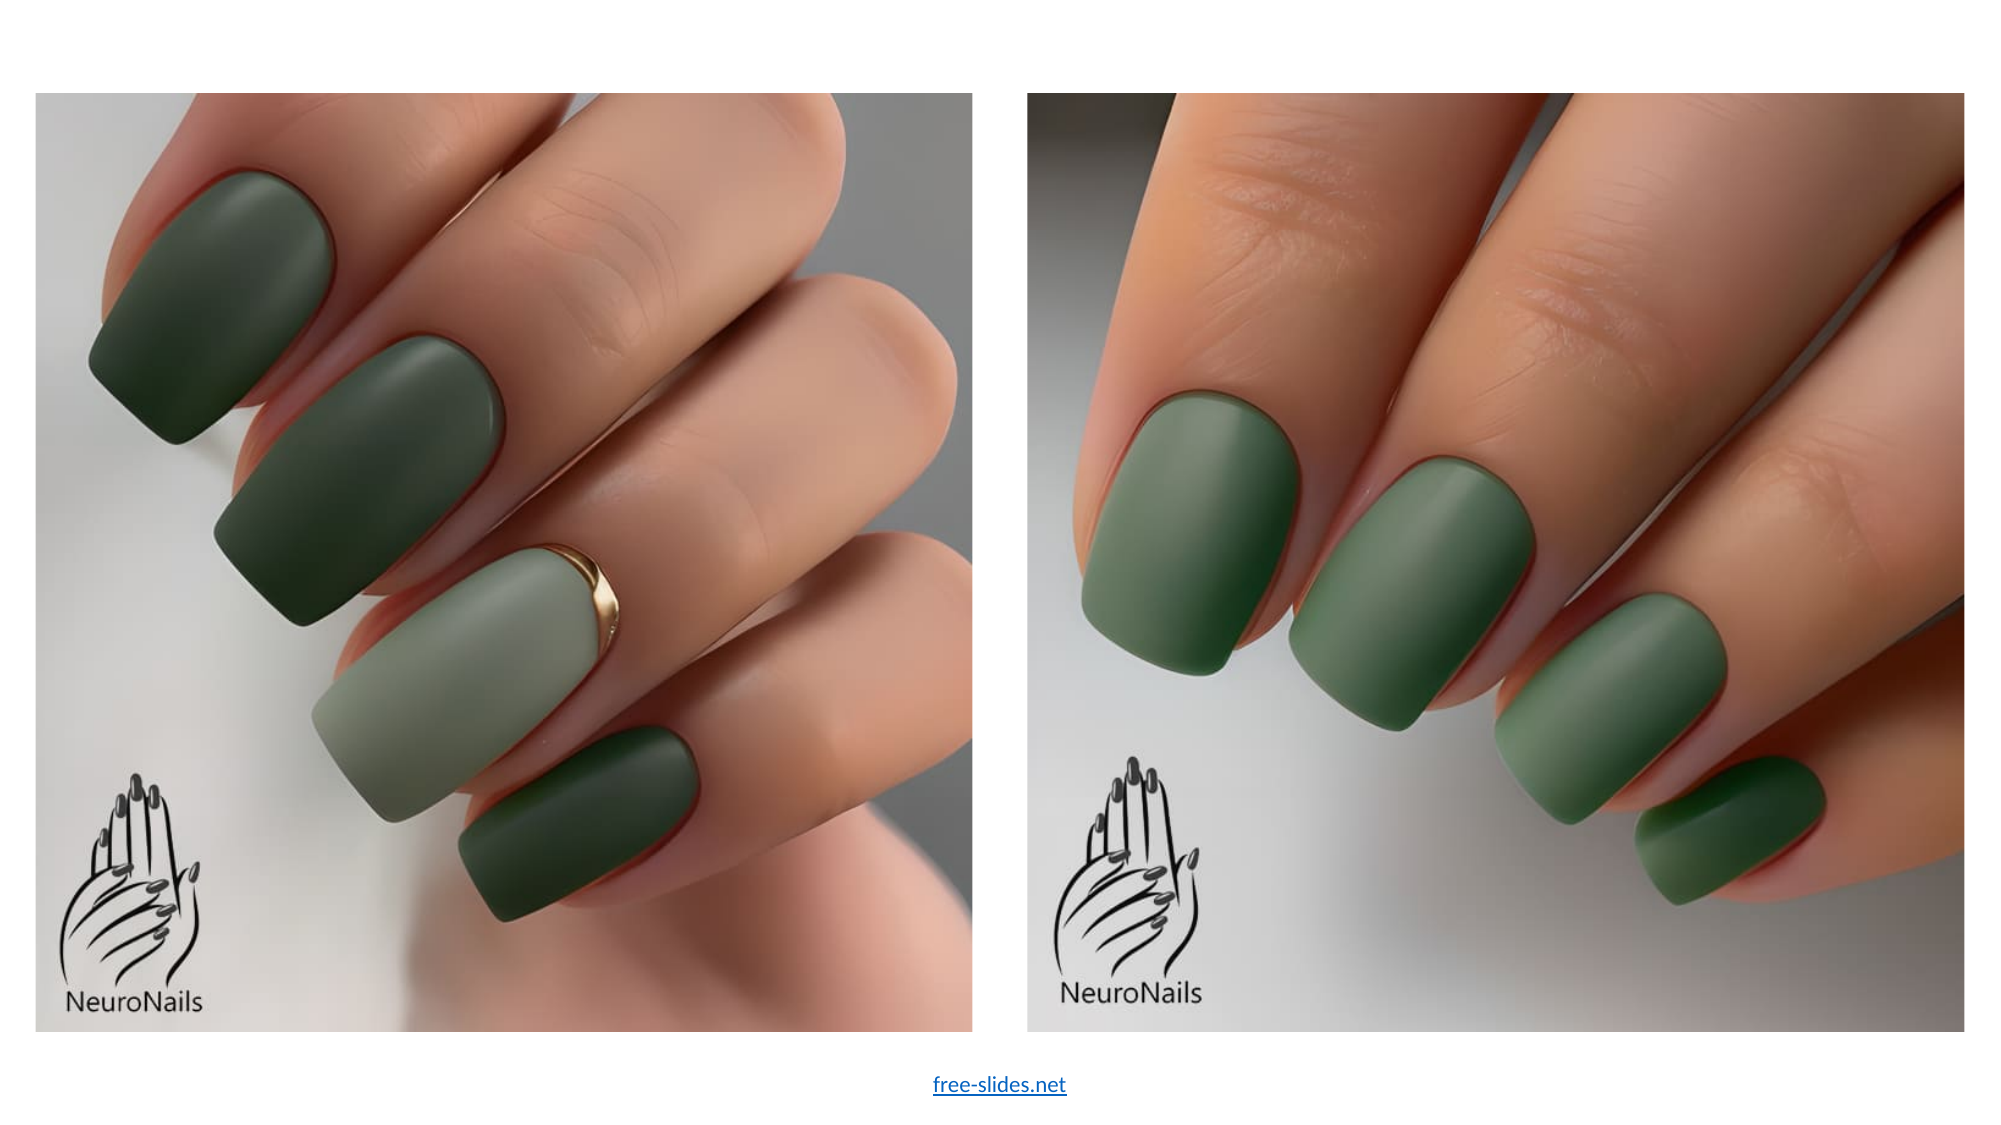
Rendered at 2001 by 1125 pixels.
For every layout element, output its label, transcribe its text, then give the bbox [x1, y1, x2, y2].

picture [1027, 93, 1965, 1032]
picture [35, 93, 973, 1032]
text_box free-slides.net [918, 1062, 1082, 1105]
